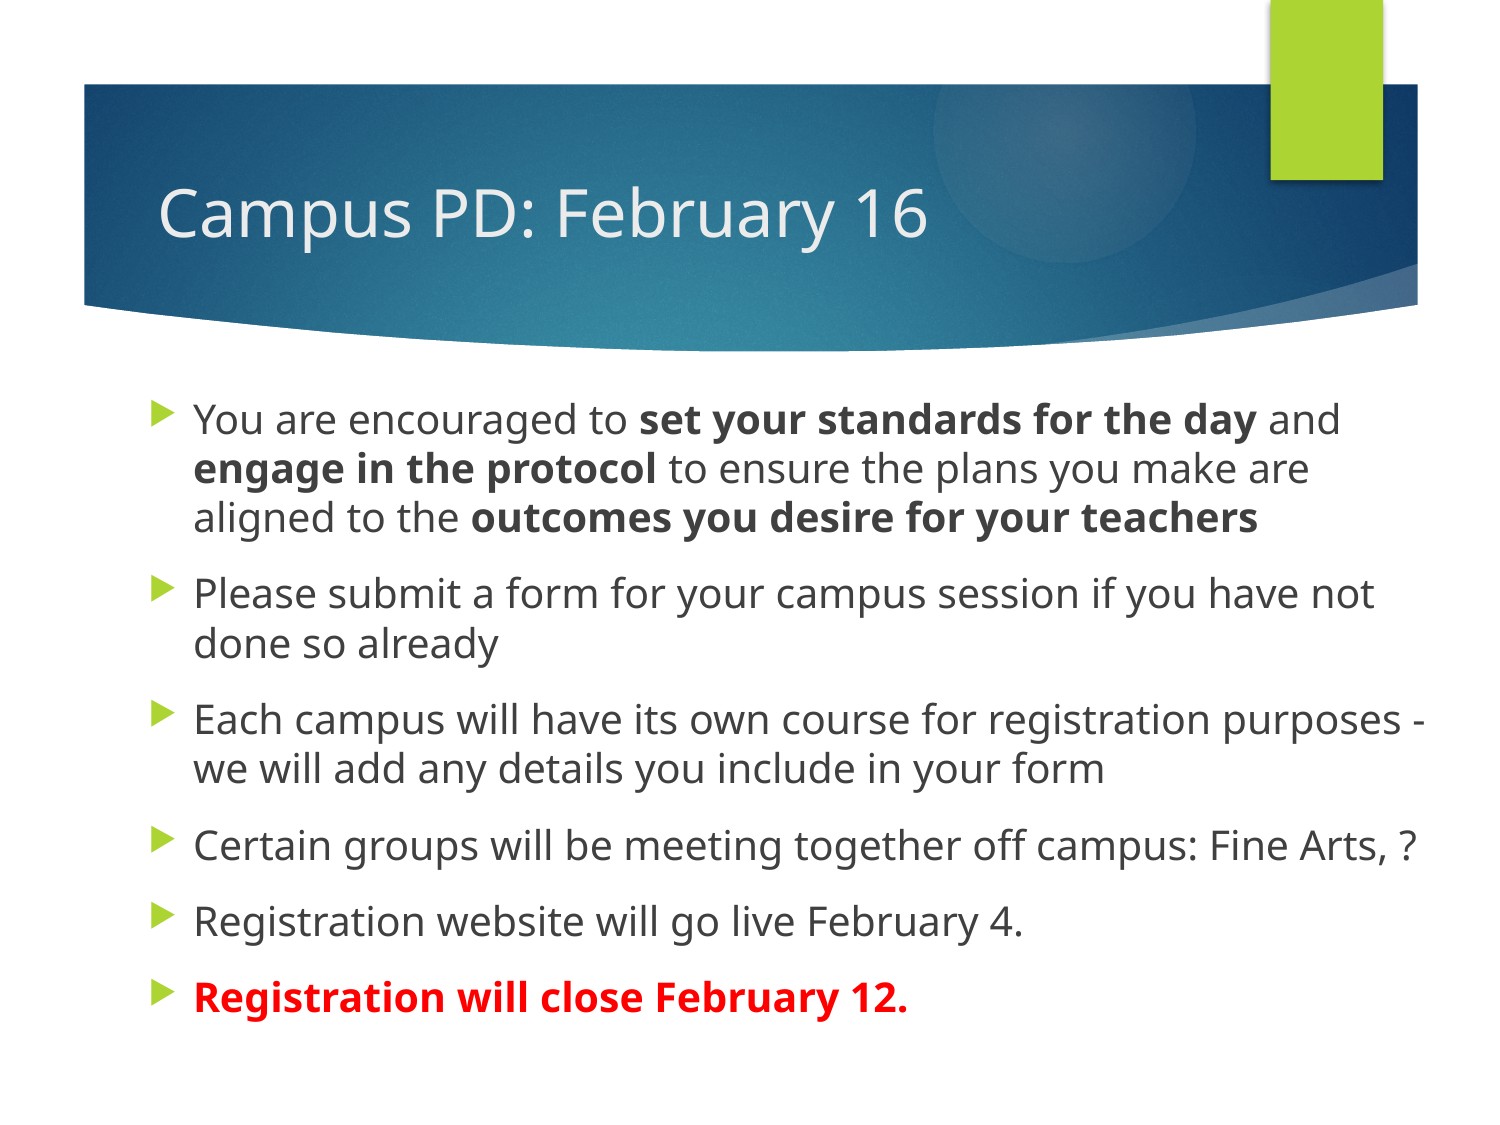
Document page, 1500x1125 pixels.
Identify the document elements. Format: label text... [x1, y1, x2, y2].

title Campus PD: February 16 [142, 152, 1183, 269]
list You are encouraged to set your standards for the day and engage in the protocol to ensure the plans you make are aligned to the outcomes you desire for your teachers Please submit a form for your campus session if you have not done so already Each campus will have its own course for registration purposes - we will add any details you include in your form Certain groups will be meeting together off campus: Fine Arts, ? Registration website will go live February 4. Registration will close February 12. [69, 385, 1442, 1083]
